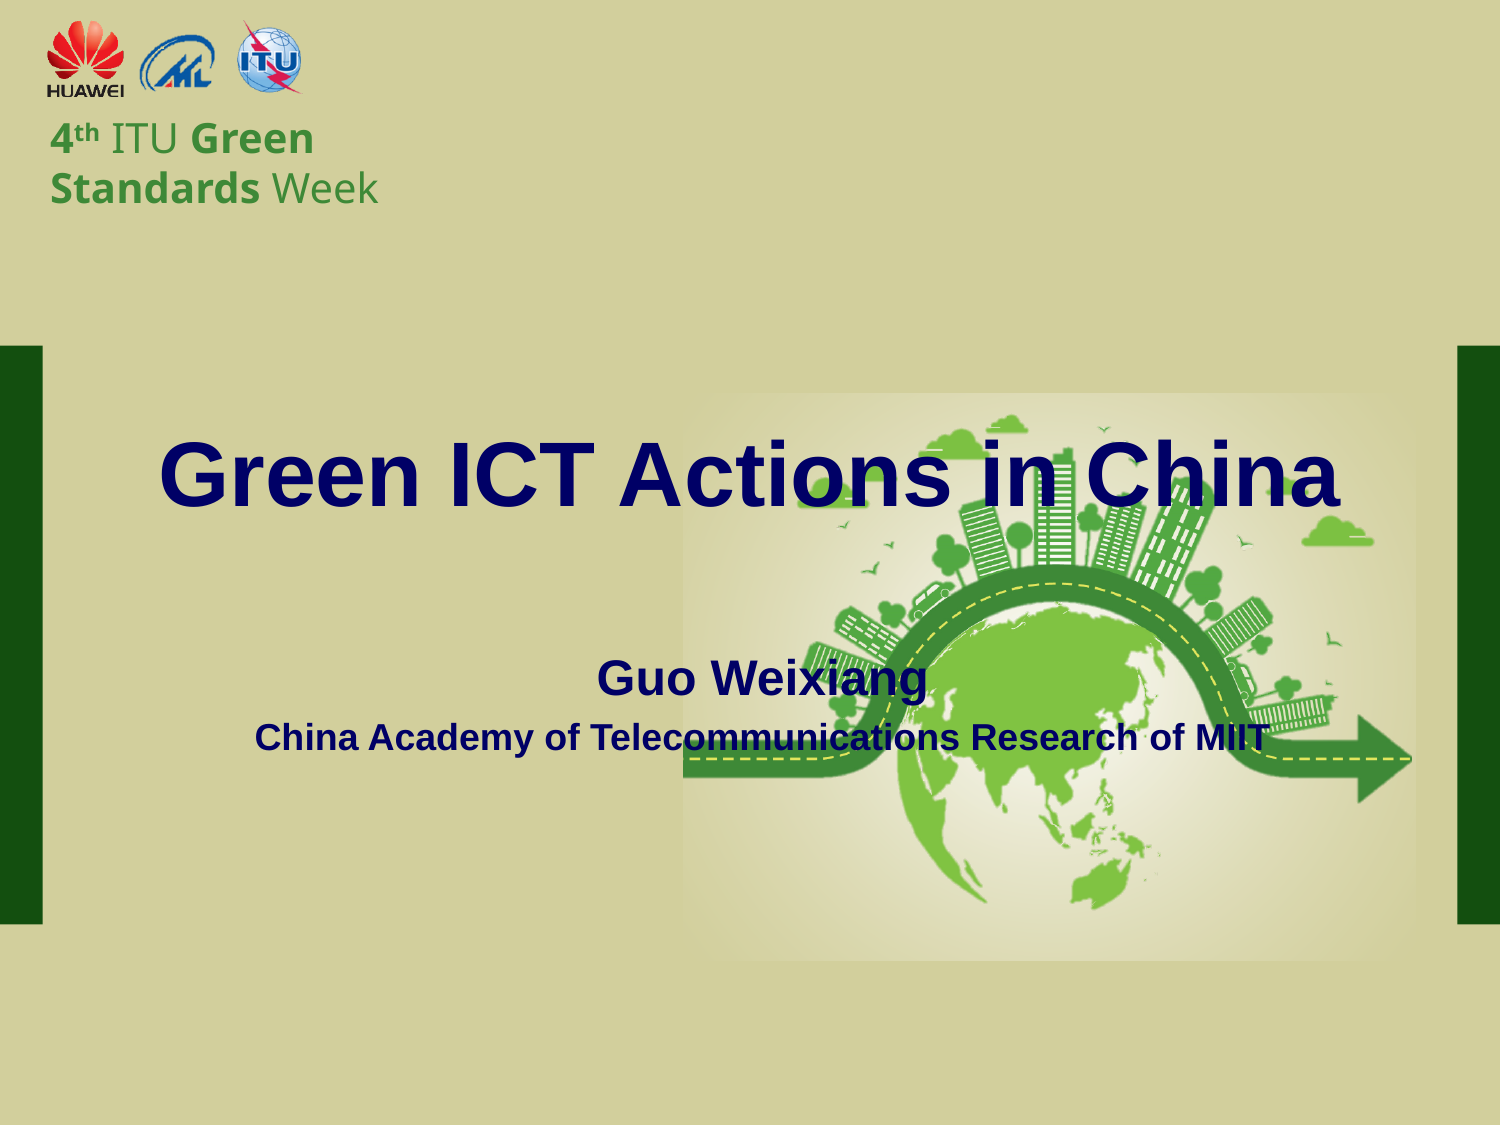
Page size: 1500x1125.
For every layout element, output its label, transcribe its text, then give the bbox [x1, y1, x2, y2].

subtitle Guo Weixiang China Academy of Telecommunications Research of MIIT [224, 637, 1302, 821]
picture [46, 20, 124, 97]
picture [683, 393, 1416, 961]
title Green ICT Actions in China [112, 349, 1388, 591]
picture [134, 20, 331, 94]
